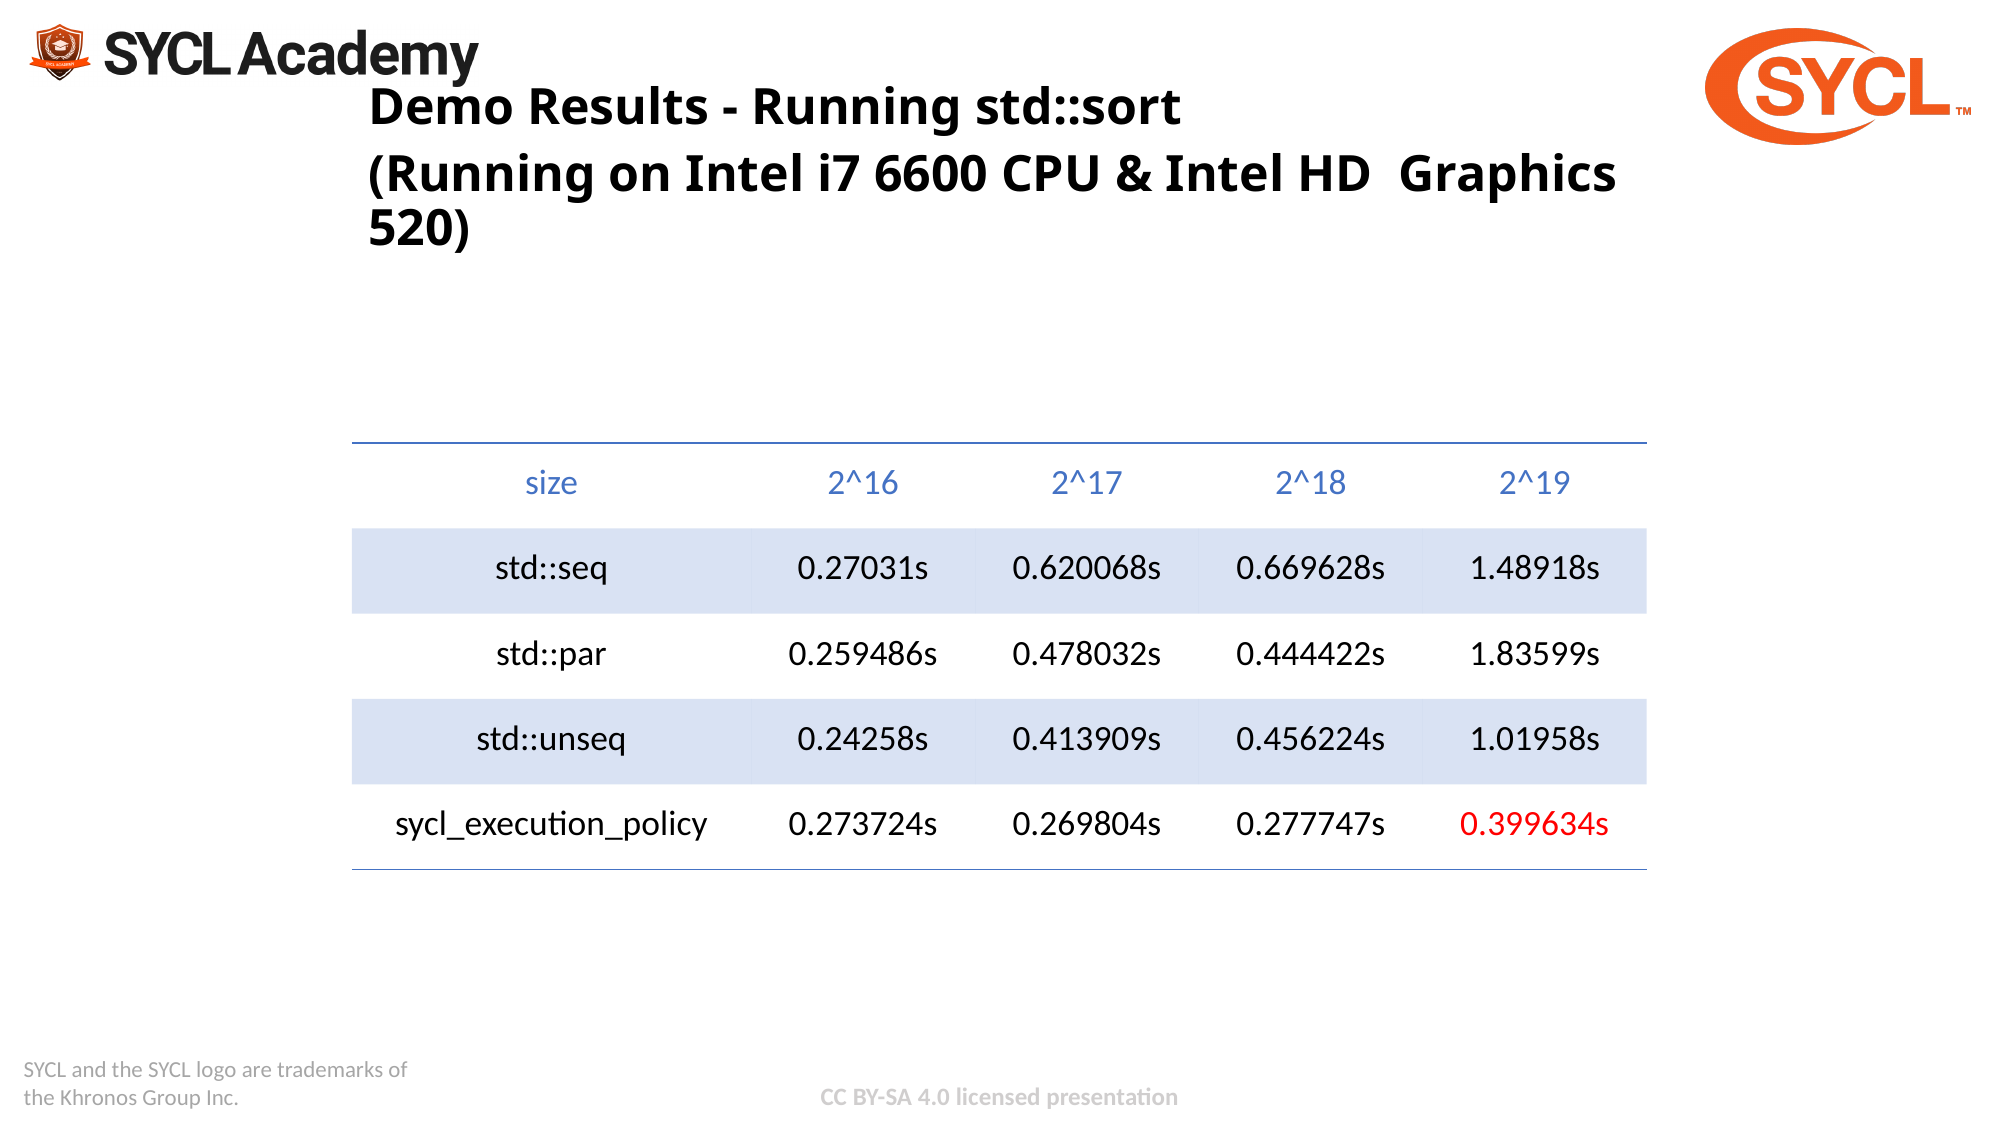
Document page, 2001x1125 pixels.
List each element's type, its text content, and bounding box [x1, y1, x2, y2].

text_box Demo Results - Running std::sort (Running on Intel i7 6600 CPU & Intel HD Graphics 520) [353, 59, 1647, 278]
table_cell 0.620068s [975, 528, 1199, 614]
table_cell 1.48918s [1423, 528, 1647, 614]
table_cell std::unseq [352, 699, 751, 784]
picture [1705, 28, 1971, 145]
table_header 2^19 [1423, 444, 1647, 528]
table_header 2^18 [1199, 444, 1423, 528]
table_cell 0.444422s [1199, 614, 1423, 699]
table_cell 0.277747s [1199, 784, 1423, 869]
picture [29, 24, 479, 87]
table_cell 1.83599s [1423, 614, 1647, 699]
table_header size [352, 444, 751, 528]
table_cell 0.259486s [751, 614, 975, 699]
table_cell std::seq [352, 528, 751, 614]
table_cell 0.456224s [1199, 699, 1423, 784]
table_cell 0.269804s [975, 784, 1199, 869]
table_cell 0.399634s [1423, 784, 1647, 869]
table_cell 0.24258s [751, 699, 975, 784]
table_cell 0.478032s [975, 614, 1199, 699]
table_cell 0.669628s [1199, 528, 1423, 614]
table_cell sycl_execution_policy [352, 784, 751, 869]
table_header 2^17 [975, 444, 1199, 528]
table_cell 1.01958s [1423, 699, 1647, 784]
table_cell 0.413909s [975, 699, 1199, 784]
table_cell 0.27031s [751, 528, 975, 614]
table_cell 0.273724s [751, 784, 975, 869]
table_cell std::par [352, 614, 751, 699]
table_header 2^16 [751, 444, 975, 528]
